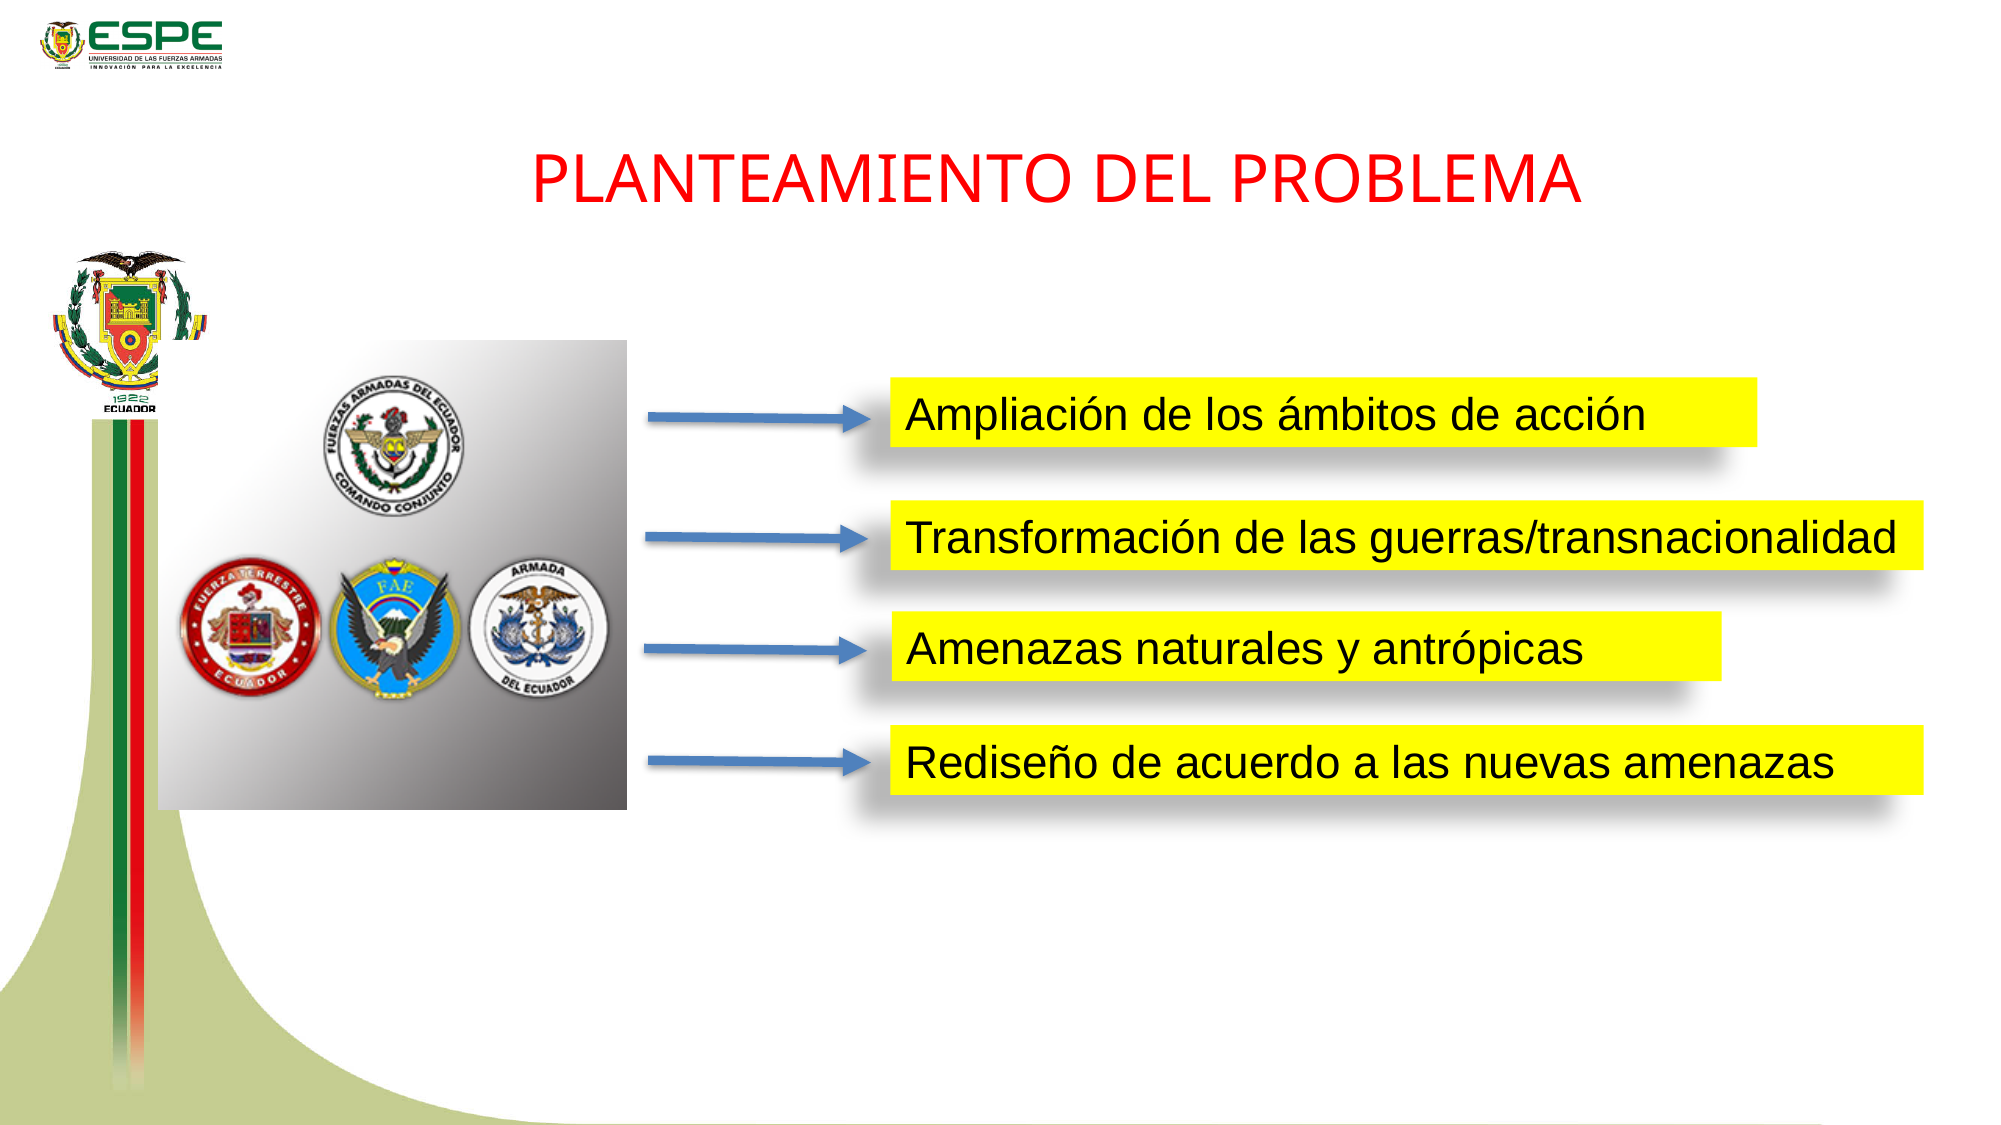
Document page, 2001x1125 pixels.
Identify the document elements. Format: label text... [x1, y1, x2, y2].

picture [0, 0, 2001, 1125]
text_box [25, 0, 999, 272]
text_box PLANTEAMIENTO DEL PROBLEMA [999, 128, 1599, 223]
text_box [157, 340, 1924, 810]
picture [40, 21, 222, 69]
